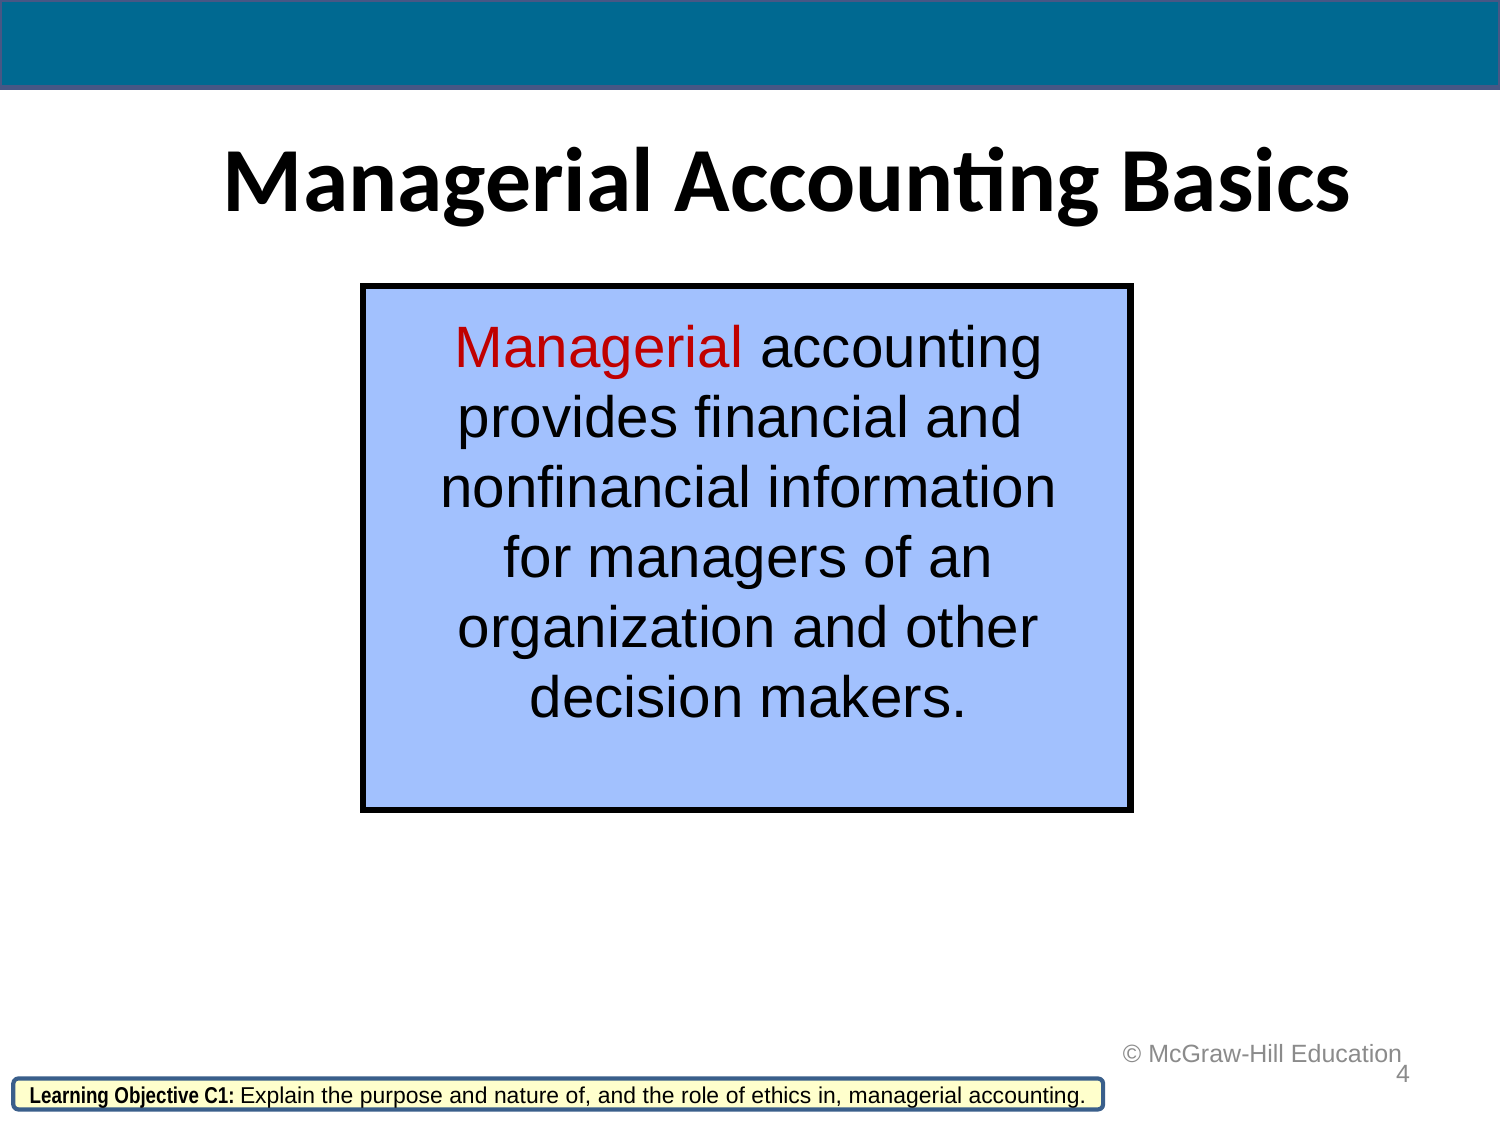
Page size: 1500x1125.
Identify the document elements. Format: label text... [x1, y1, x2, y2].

text_box © McGraw-Hill Education [1100, 1029, 1457, 1068]
text_box Learning Objective C1: Explain the purpose and nature of, and the role of ethics in, managerial accounting. [13, 1078, 1104, 1110]
title Managerial Accounting Basics [150, 99, 1425, 250]
slide_number 4 [1074, 1042, 1425, 1103]
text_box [362, 285, 1136, 811]
text_box [0, 0, 1500, 88]
